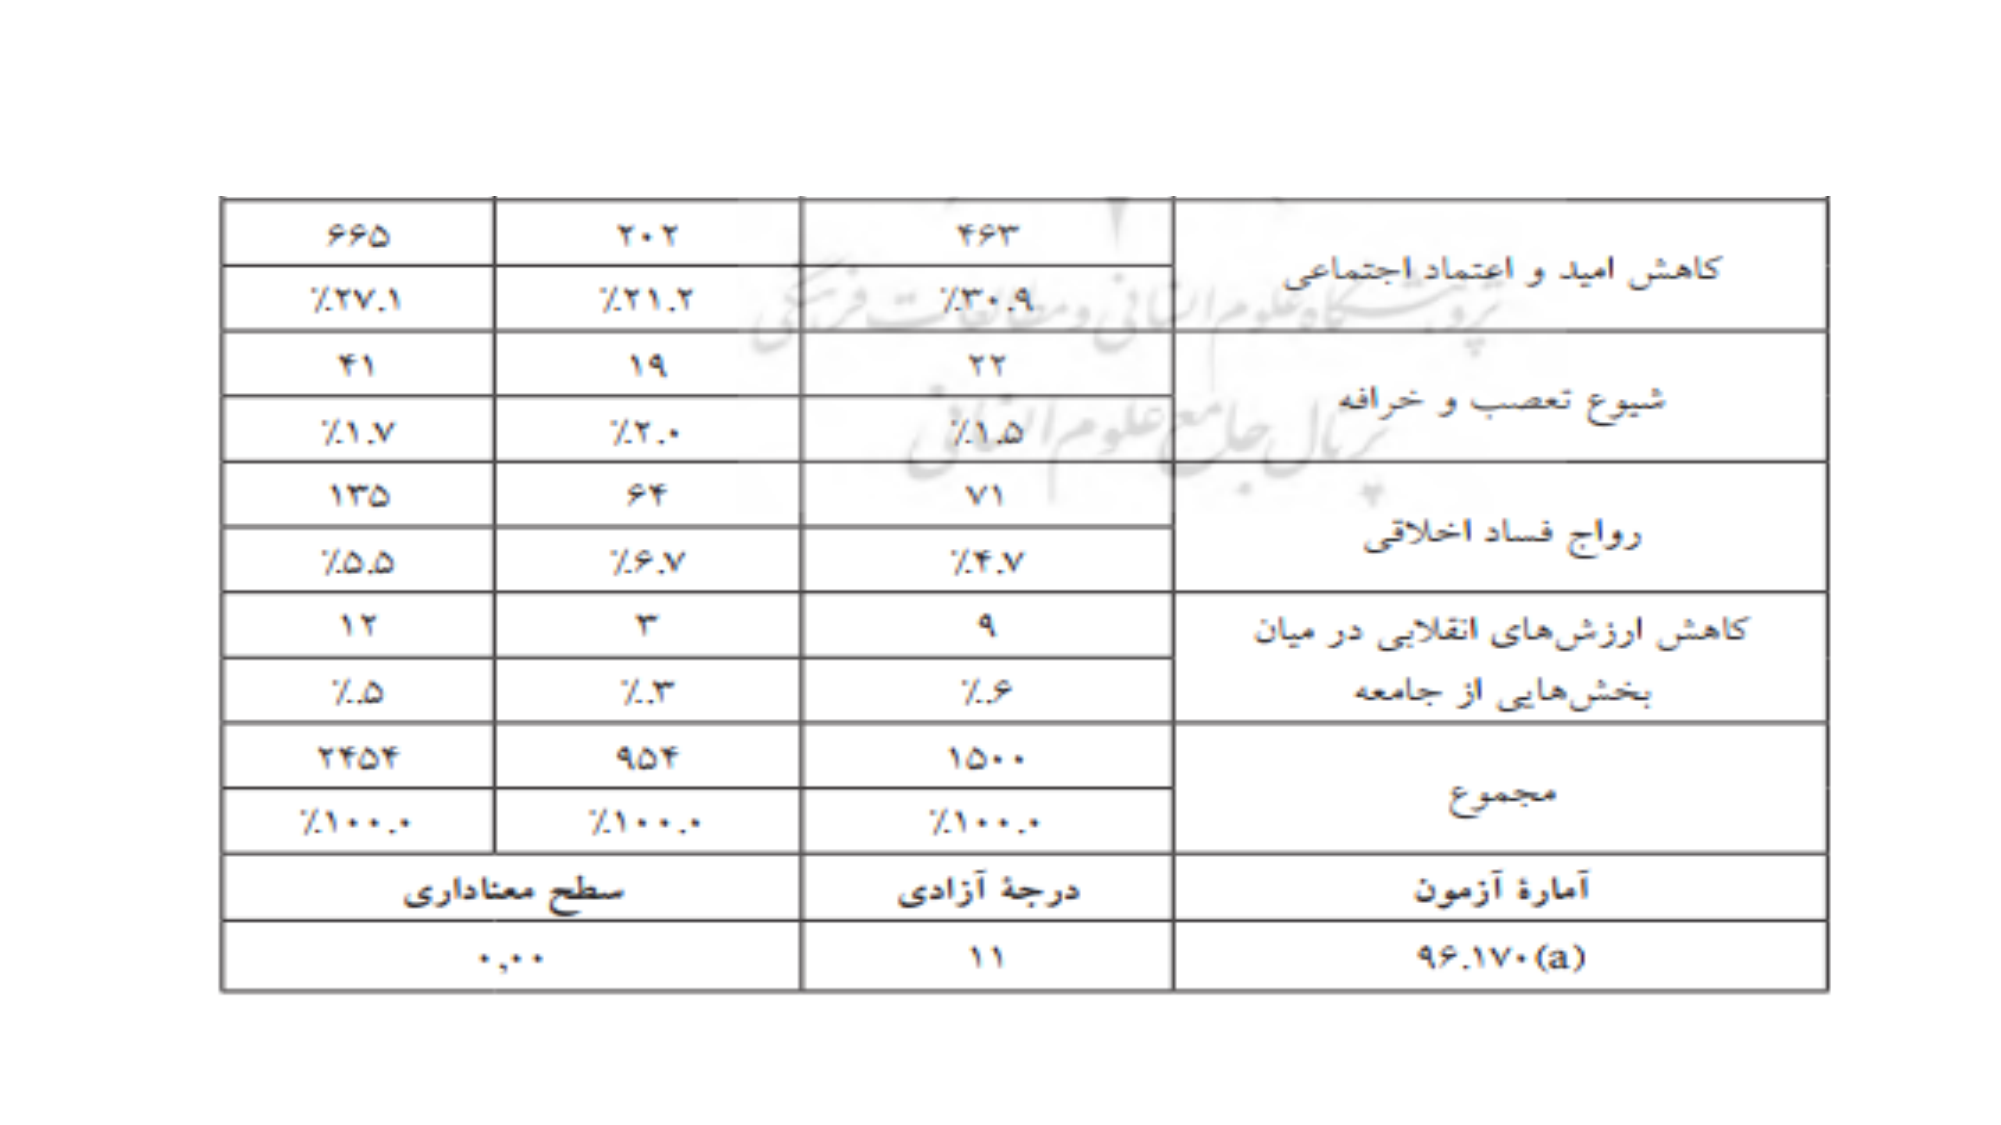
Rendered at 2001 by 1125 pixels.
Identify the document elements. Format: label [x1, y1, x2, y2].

list [192, 195, 1863, 1027]
